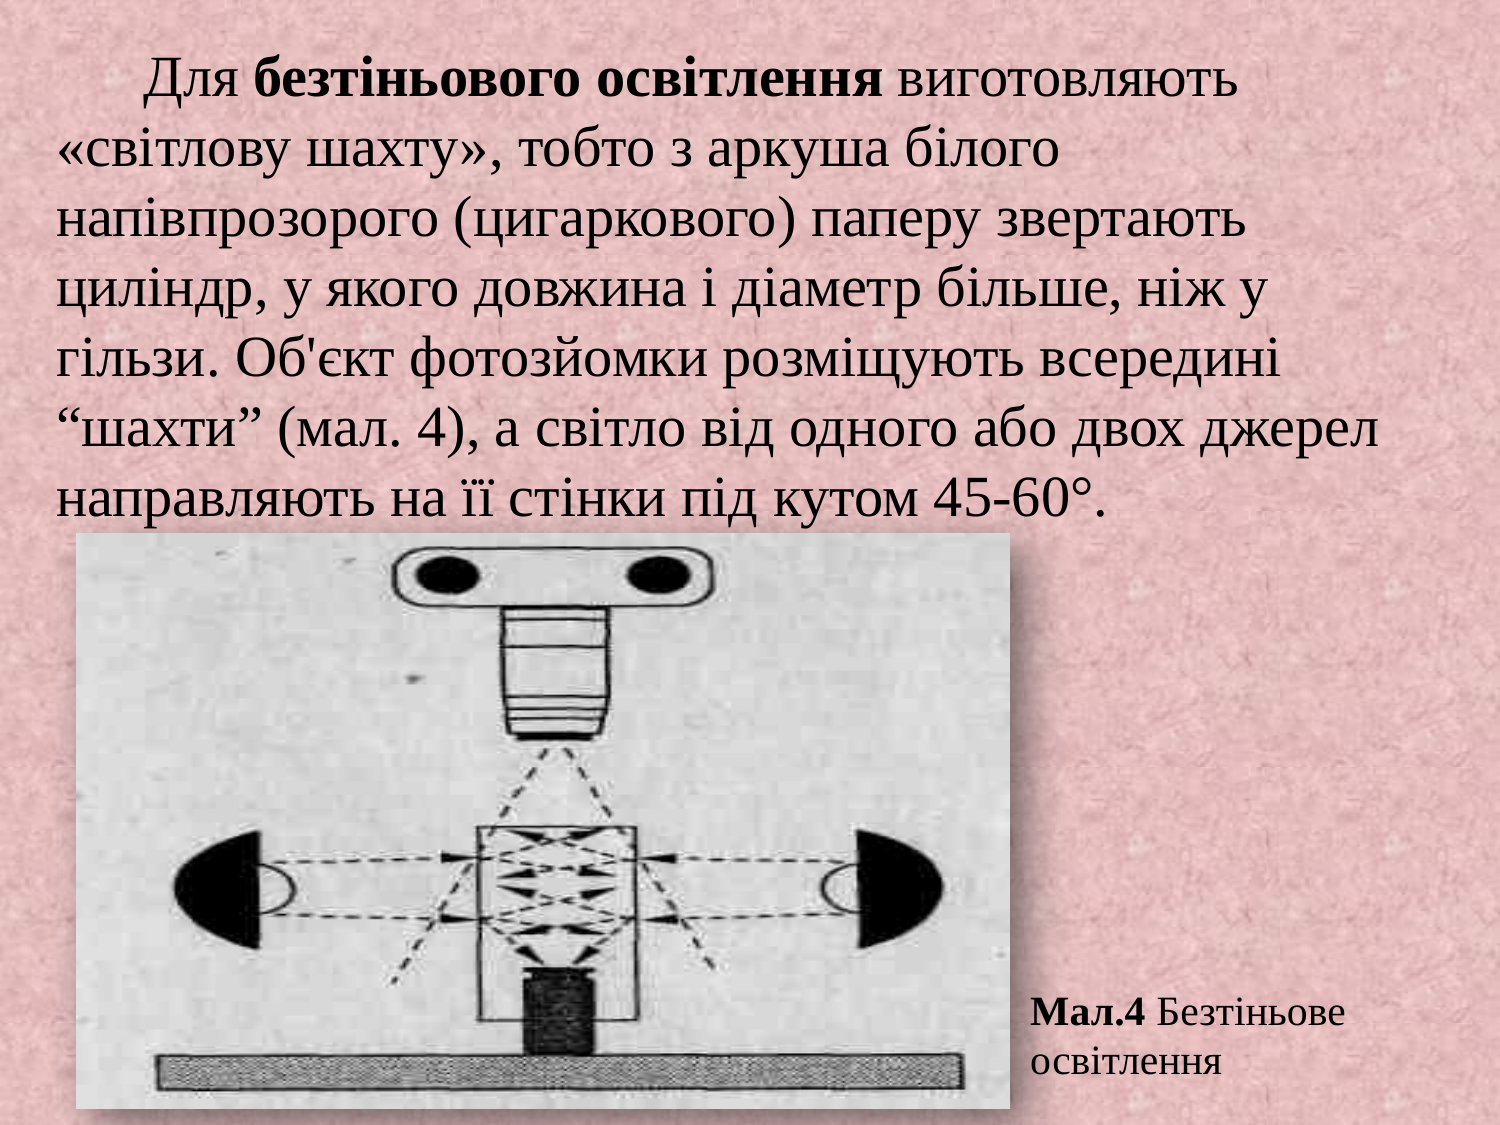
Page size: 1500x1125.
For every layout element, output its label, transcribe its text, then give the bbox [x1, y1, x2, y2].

list Для безтіньового освітлення виготовляють «світлову шахту», тобто з аркуша білого напівпрозорого (цигаркового) паперу звертають циліндр, у якого довжина і діаметр більше, ніж у гільзи. Об'єкт фотозйомки розміщують всередині “шахти” (мал. 4), а світло від одного або двох джерел направляють на її стінки під кутом 45-60°. [41, 30, 1425, 587]
picture [0, 0, 1500, 1125]
text_box Мал.4 Безтіньове освітлення [1015, 975, 1441, 1091]
